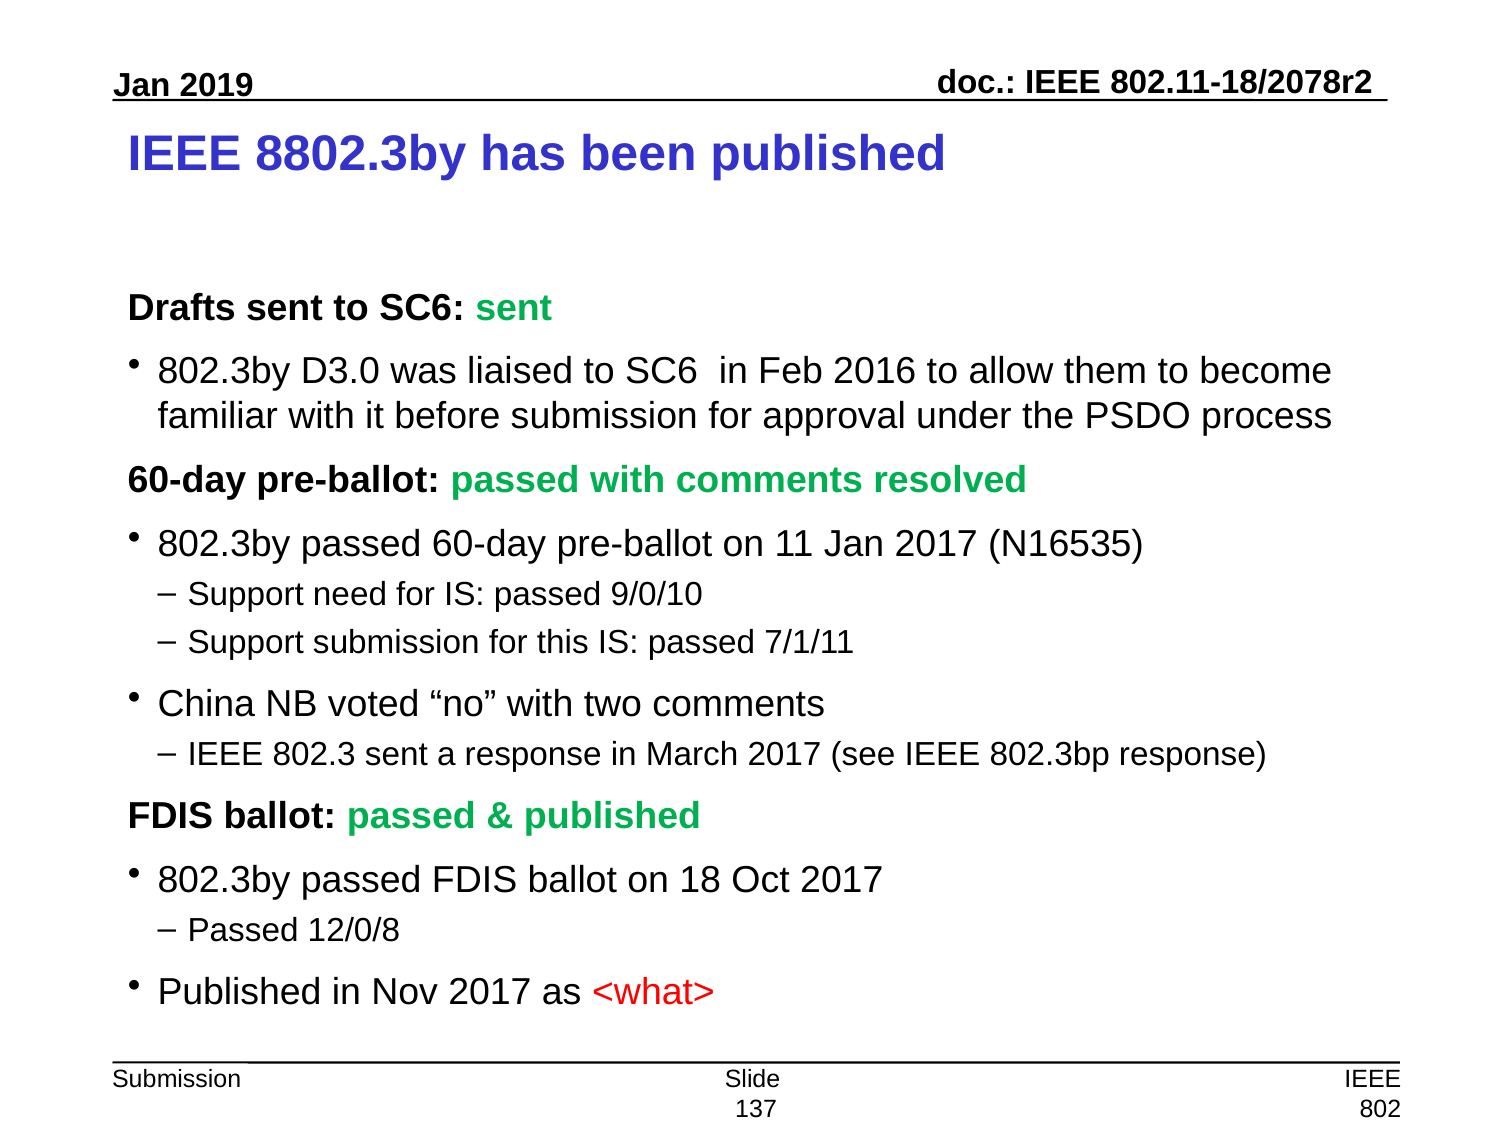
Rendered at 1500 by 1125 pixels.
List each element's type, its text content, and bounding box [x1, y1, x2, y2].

list Drafts sent to SC6: sent 802.3by D3.0 was liaised to SC6 in Feb 2016 to allow them to become familiar with it before submission for approval under the PSDO process 60-day pre-ballot: passed with comments resolved 802.3by passed 60-day pre-ballot on 11 Jan 2017 (N16535) Support need for IS: passed 9/0/10 Support submission for this IS: passed 7/1/11 China NB voted “no” with two comments IEEE 802.3 sent a response in March 2017 (see IEEE 802.3bp response) FDIS ballot: passed & published 802.3by passed FDIS ballot on 18 Oct 2017 Passed 12/0/8 Published in Nov 2017 as <what> [112, 275, 1388, 950]
footer IEEE 802 [1320, 1061, 1402, 1093]
slide_number Slide 137 [709, 1061, 803, 1093]
title IEEE 8802.3by has been published [112, 112, 1388, 275]
